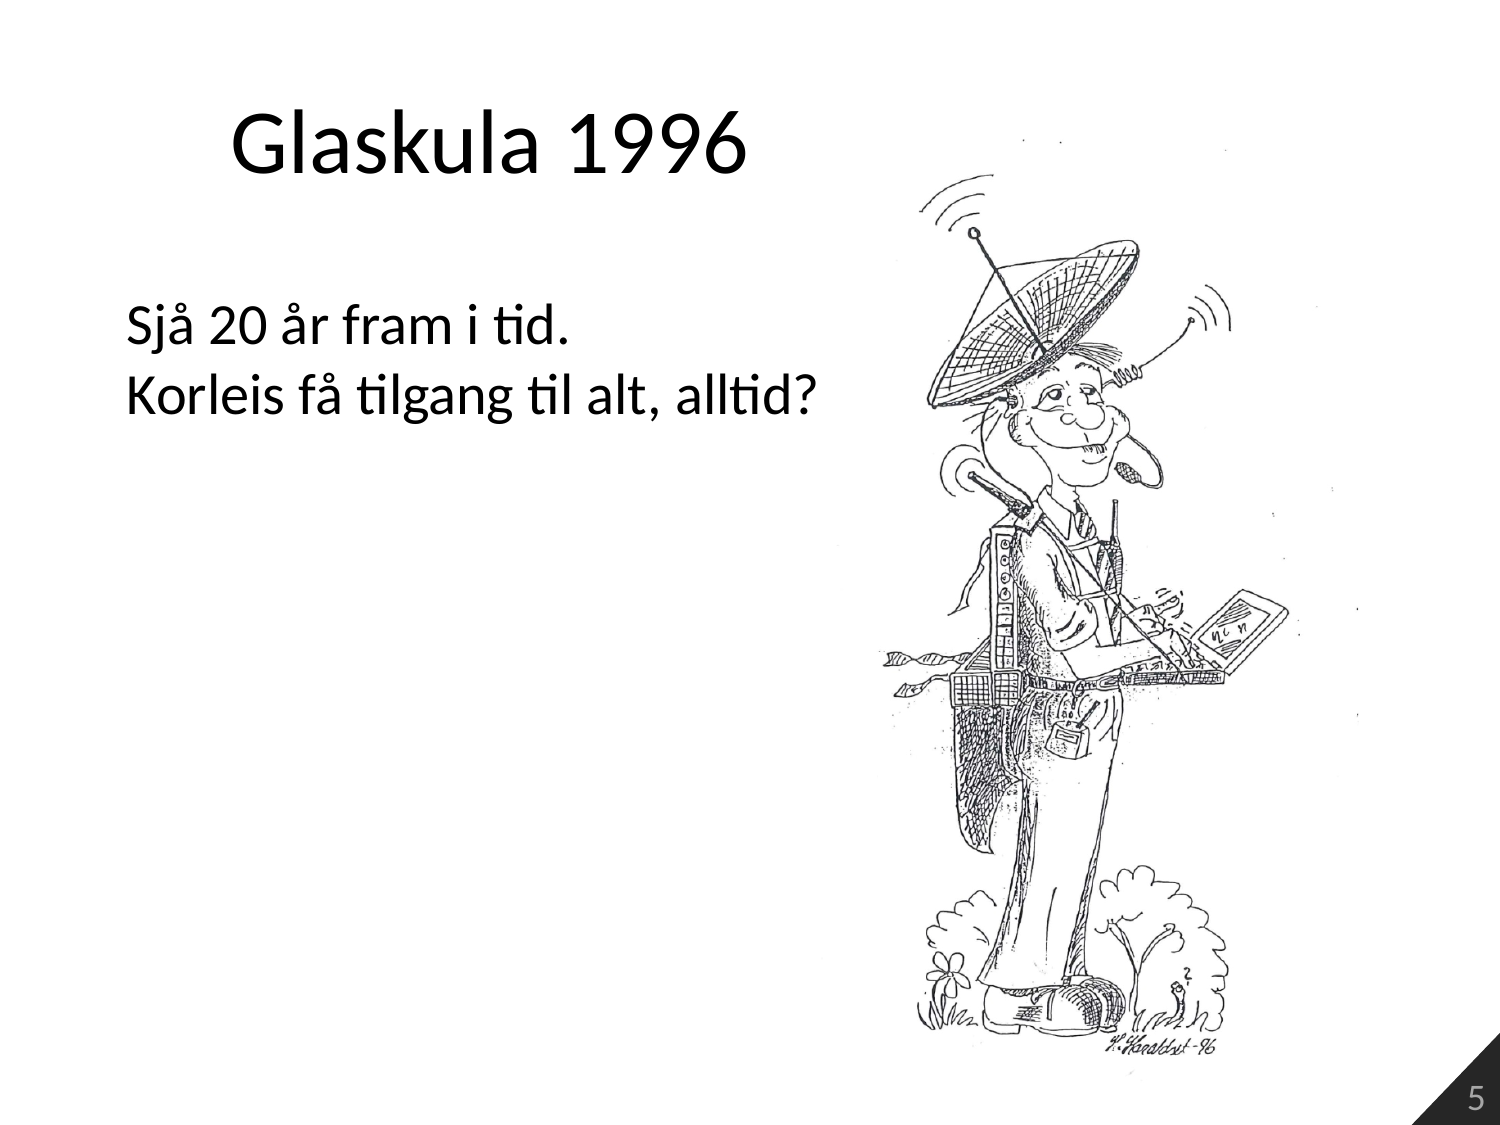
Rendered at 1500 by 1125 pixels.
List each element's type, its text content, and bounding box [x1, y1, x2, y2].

picture [815, 125, 1359, 336]
title Glaskula 1996 [0, 42, 1046, 231]
picture [815, 879, 1359, 1090]
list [604, 336, 1500, 879]
text_box Sjå 20 år fram i tid. Korleis få tilgang til alt, alltid? [112, 278, 845, 434]
